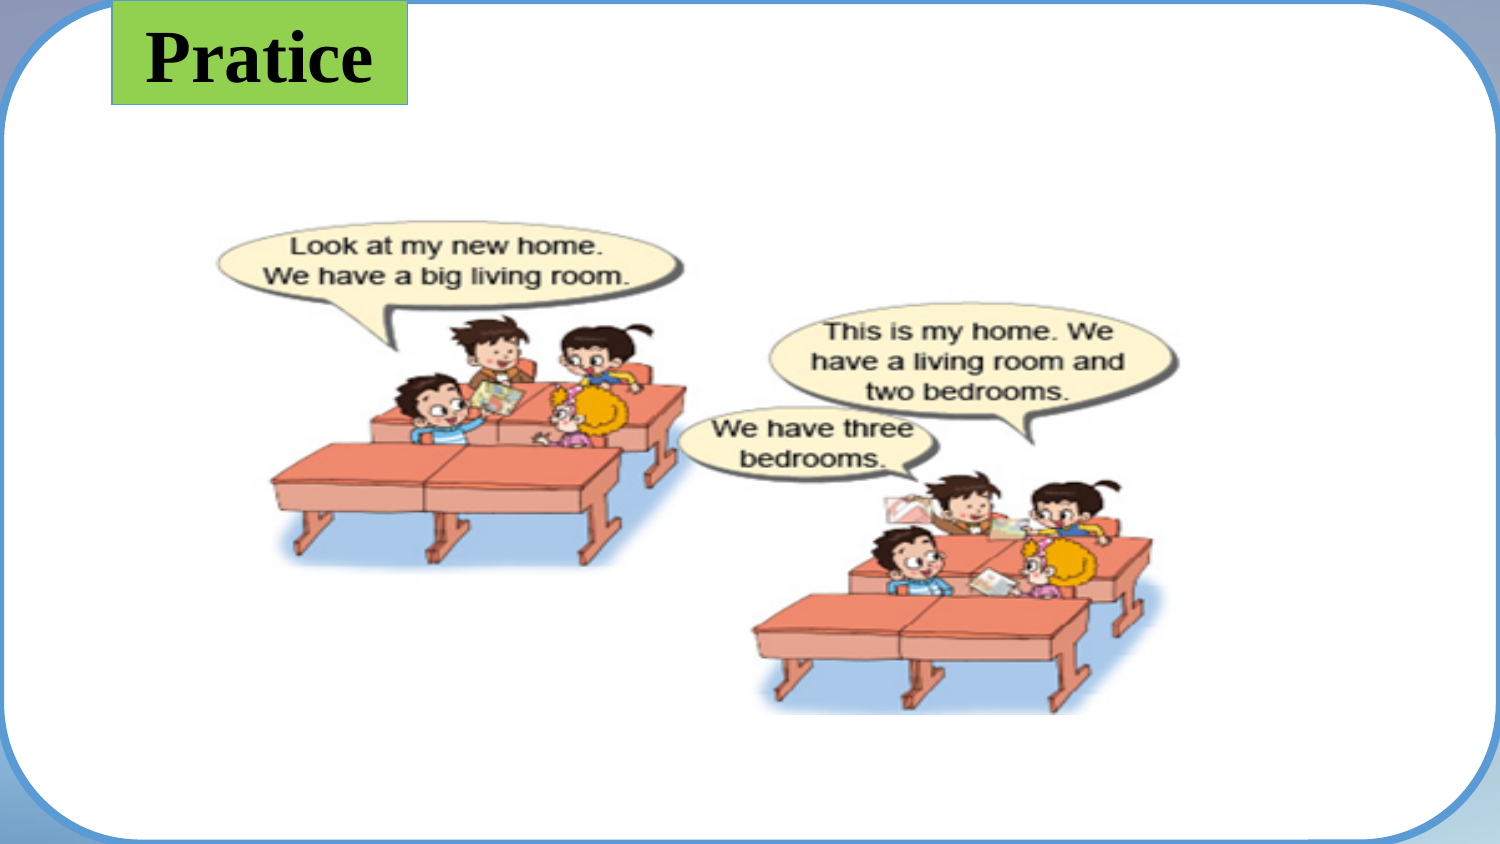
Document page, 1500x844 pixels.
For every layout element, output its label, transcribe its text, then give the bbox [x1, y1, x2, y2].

text_box Pratice [112, 0, 408, 105]
picture [194, 191, 1275, 715]
picture [1384, 0, 1500, 117]
text_box [0, 0, 1500, 844]
picture [1382, 727, 1500, 844]
picture [0, 728, 118, 844]
picture [0, 0, 112, 116]
